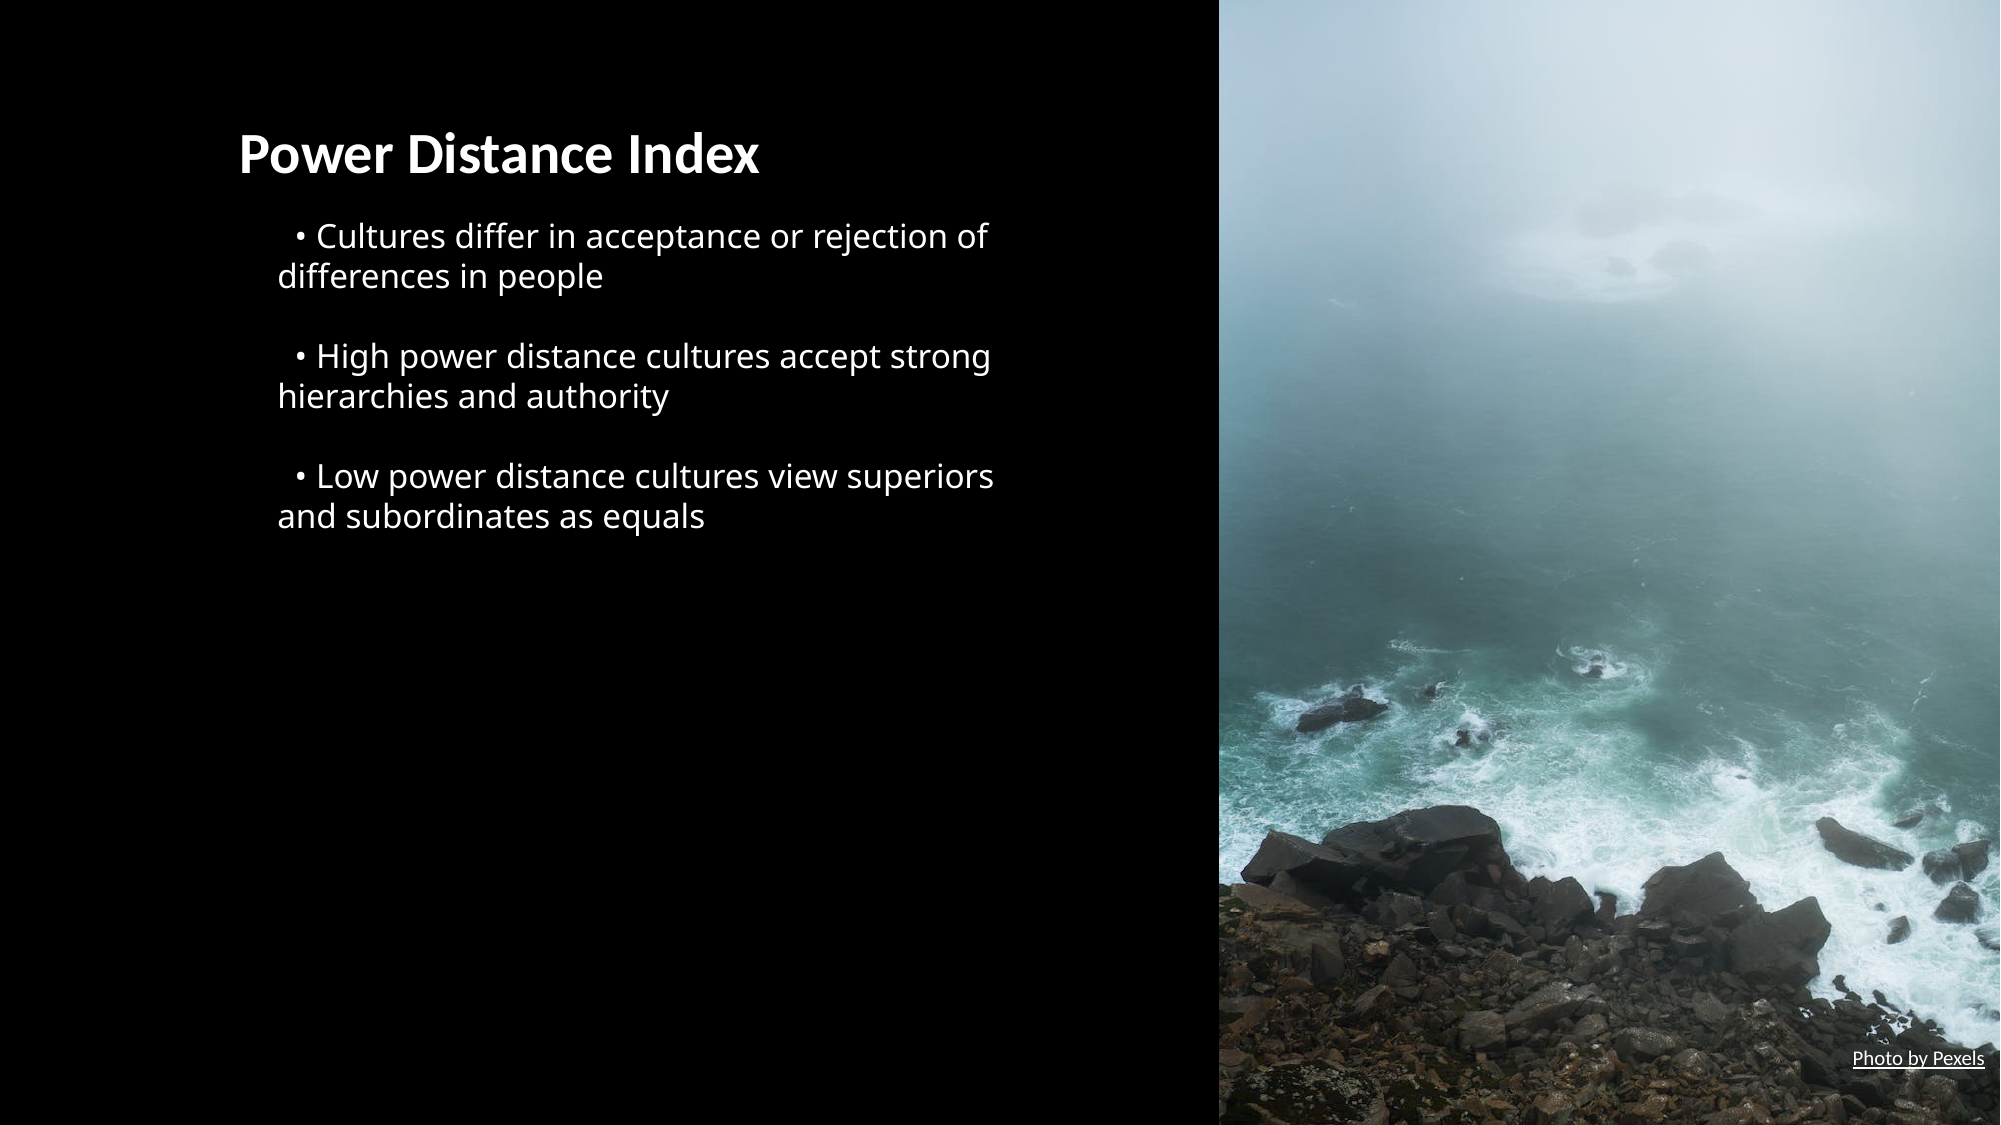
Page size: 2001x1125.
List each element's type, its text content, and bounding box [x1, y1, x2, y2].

text_box • Cultures differ in acceptance or rejection of differences in people [262, 217, 1013, 293]
text_box • Low power distance cultures view superiors and subordinates as equals [262, 457, 1013, 533]
text_box • High power distance cultures accept strong hierarchies and authority [262, 337, 1013, 413]
picture [1219, 0, 2000, 1125]
text_box Power Distance Index [225, 112, 1219, 188]
